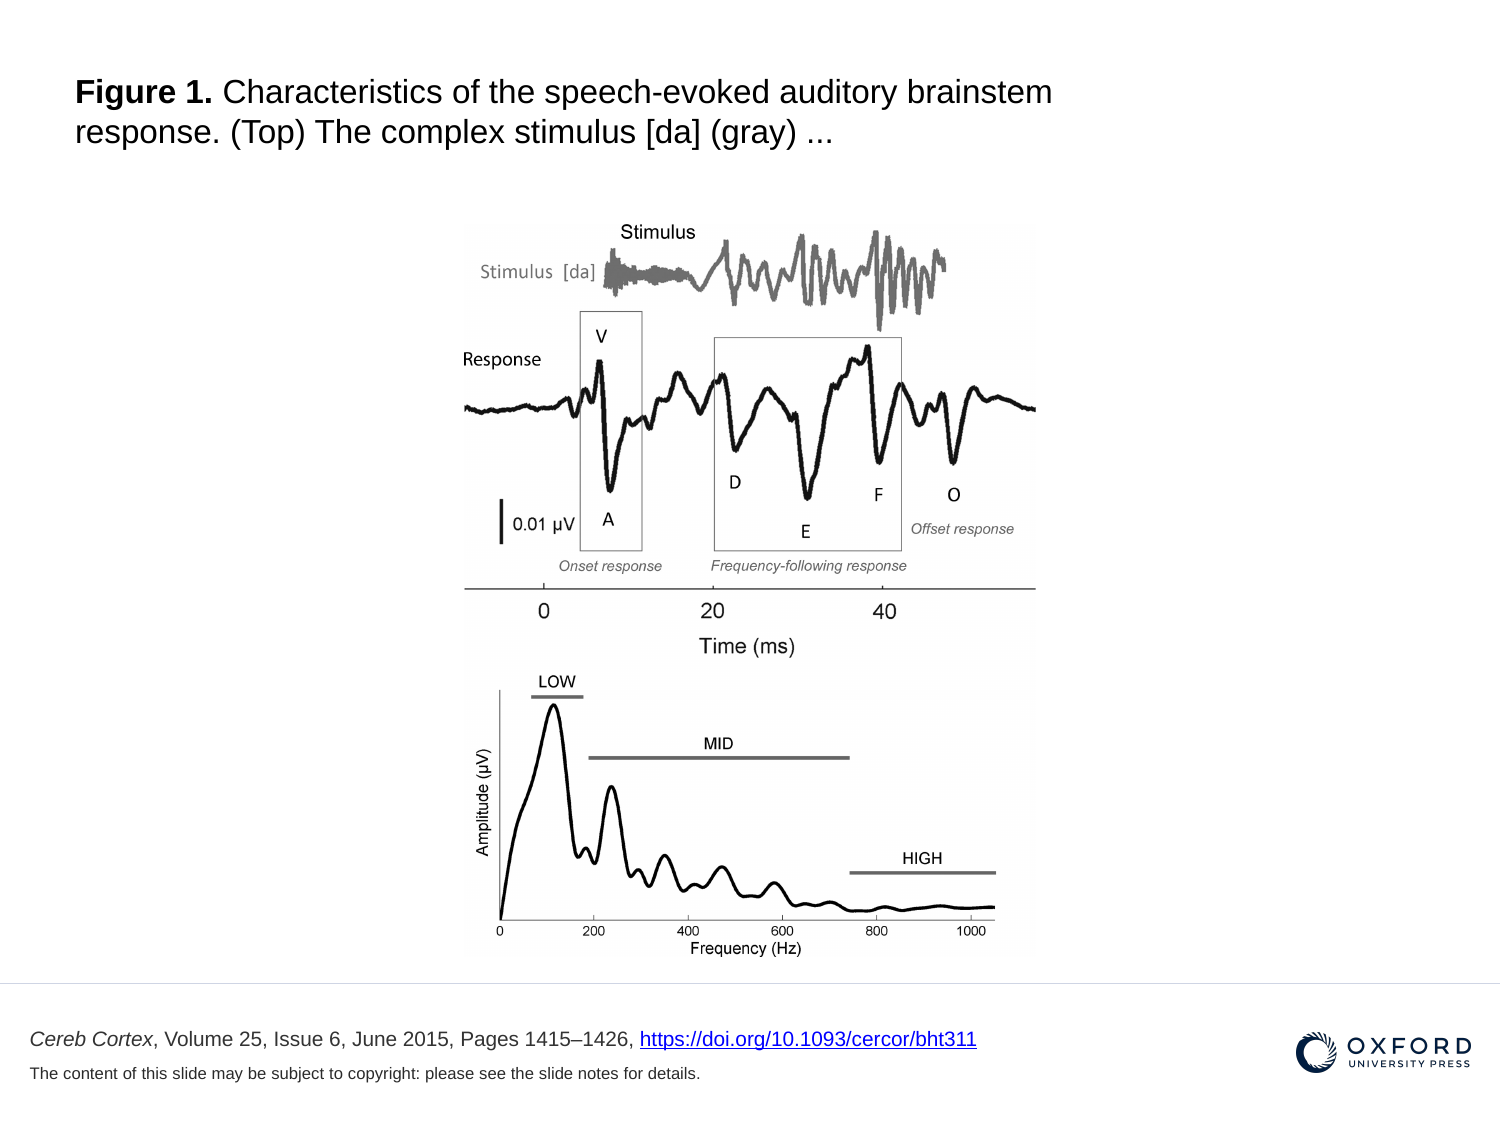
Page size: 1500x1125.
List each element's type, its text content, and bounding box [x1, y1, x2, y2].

picture [464, 224, 1036, 957]
picture [1296, 1032, 1471, 1073]
title Figure 1. Characteristics of the speech-evoked auditory brainstem response. (Top) The complex stimulus [da] (gray) ... [75, 69, 1078, 171]
footer Cereb Cortex, Volume 25, Issue 6, June 2015, Pages 1415–1426, https://doi.org/10.1093/cercor/bht311 The content of this slide may be subject to copyright: please see the slide notes for details. [0, 983, 1260, 1125]
